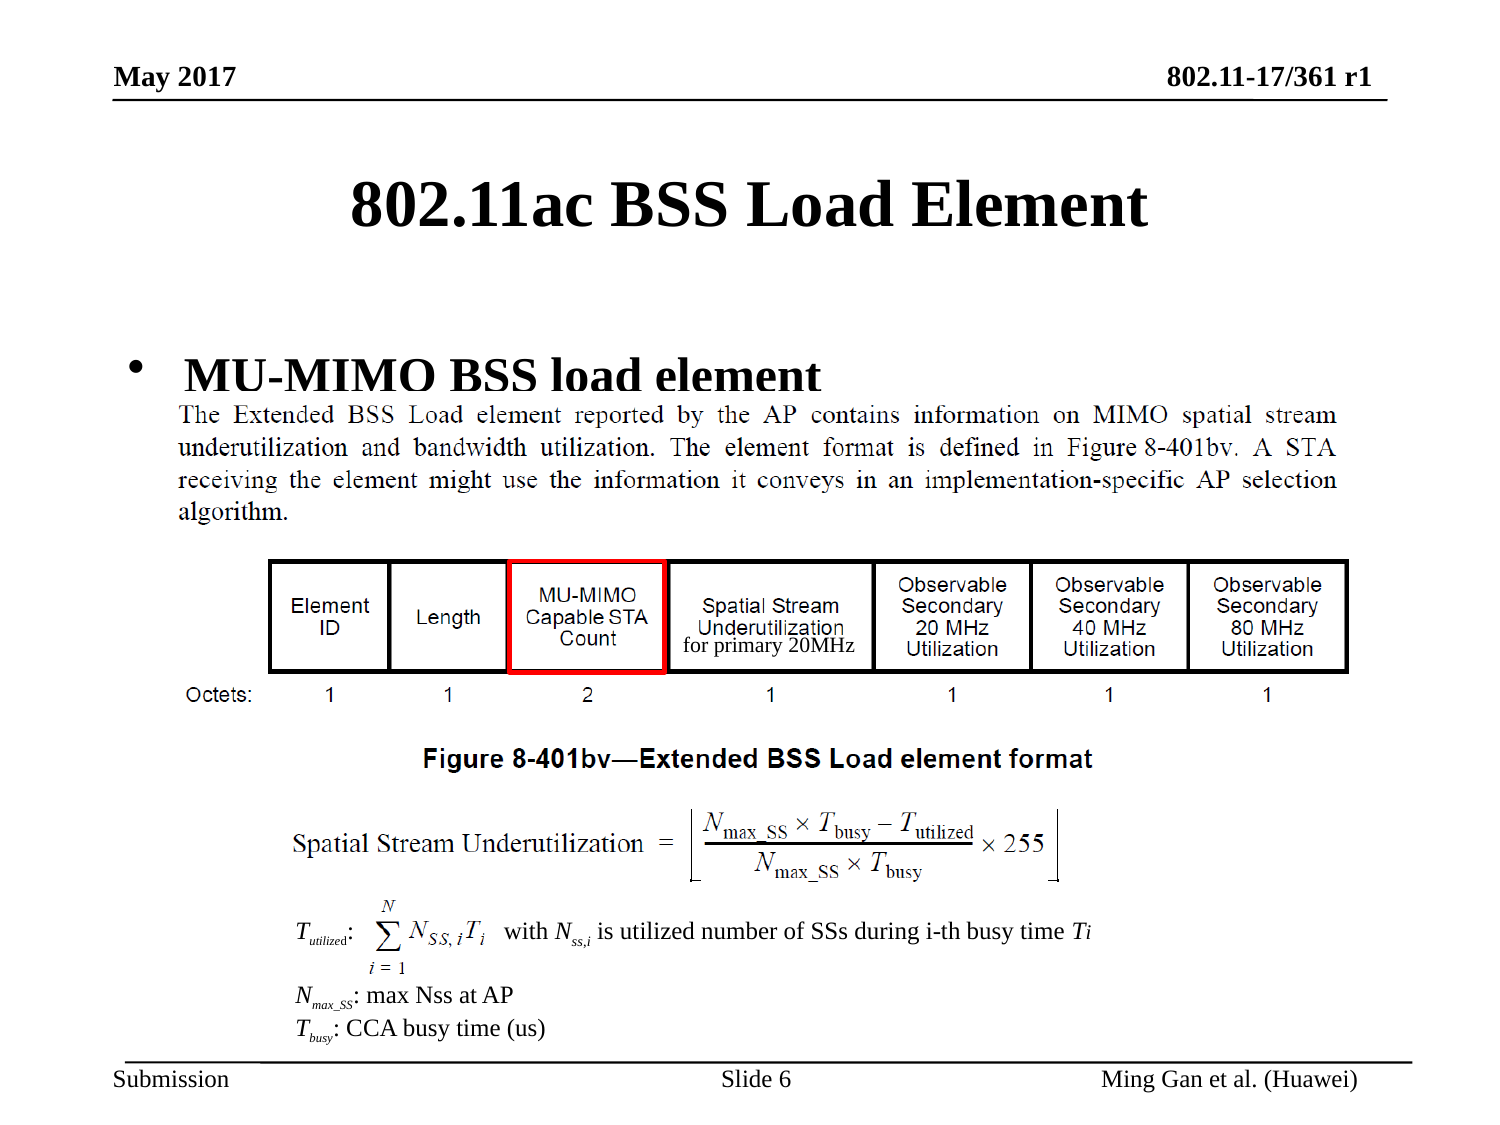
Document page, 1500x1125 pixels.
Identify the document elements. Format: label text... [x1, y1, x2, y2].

title 802.11ac BSS Load Element [112, 112, 1388, 288]
slide_number Slide 6 [712, 1082, 800, 1093]
text_box Tutilized: with Nss,i is utilized number of SSs during i-th busy time Ti Nmax_SS: max Nss at AP Tbusy: CCA busy time (us) [280, 907, 1132, 1082]
picture [363, 894, 490, 977]
picture [162, 391, 1380, 791]
list MU-MIMO BSS load element [112, 335, 1388, 1011]
picture [287, 799, 1076, 891]
